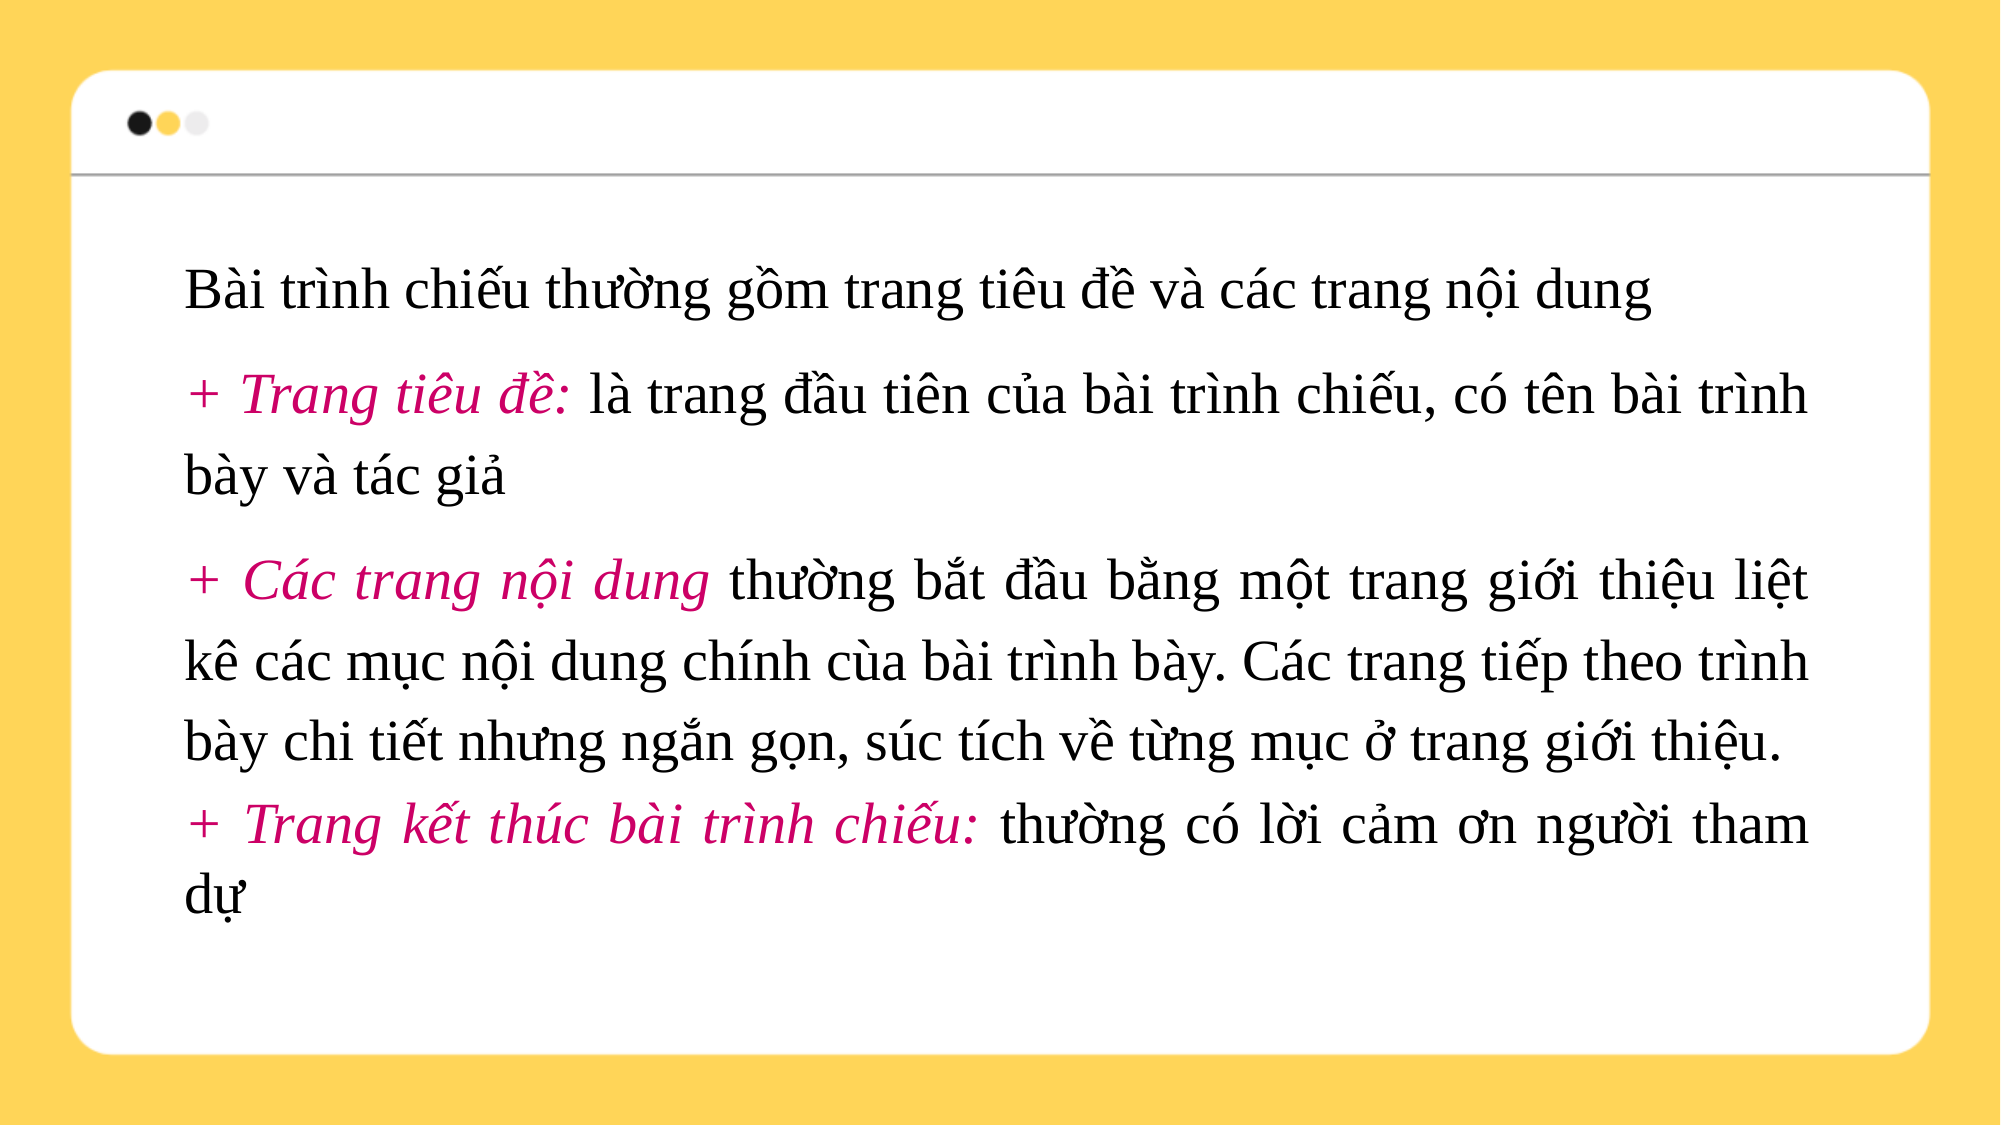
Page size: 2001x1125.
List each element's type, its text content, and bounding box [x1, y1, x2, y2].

picture [0, 0, 2001, 1125]
text_box Bài trình chiếu thường gồm trang tiêu đề và các trang nội dung + Trang tiêu đề: là trang đầu tiên của bài trình chiếu, có tên bài trình bày và tác giả + Các trang nội dung thường bắt đầu bằng một trang giới thiệu liệt kê các mục nội dung chính cùa bài trình bày. Các trang tiếp theo trình bày chi tiết nhưng ngắn gọn, súc tích về từng mục ở trang giới thiệu. + Trang kết thúc bài trình chiếu: thường có lời cảm ơn người tham dự [170, 232, 1825, 933]
